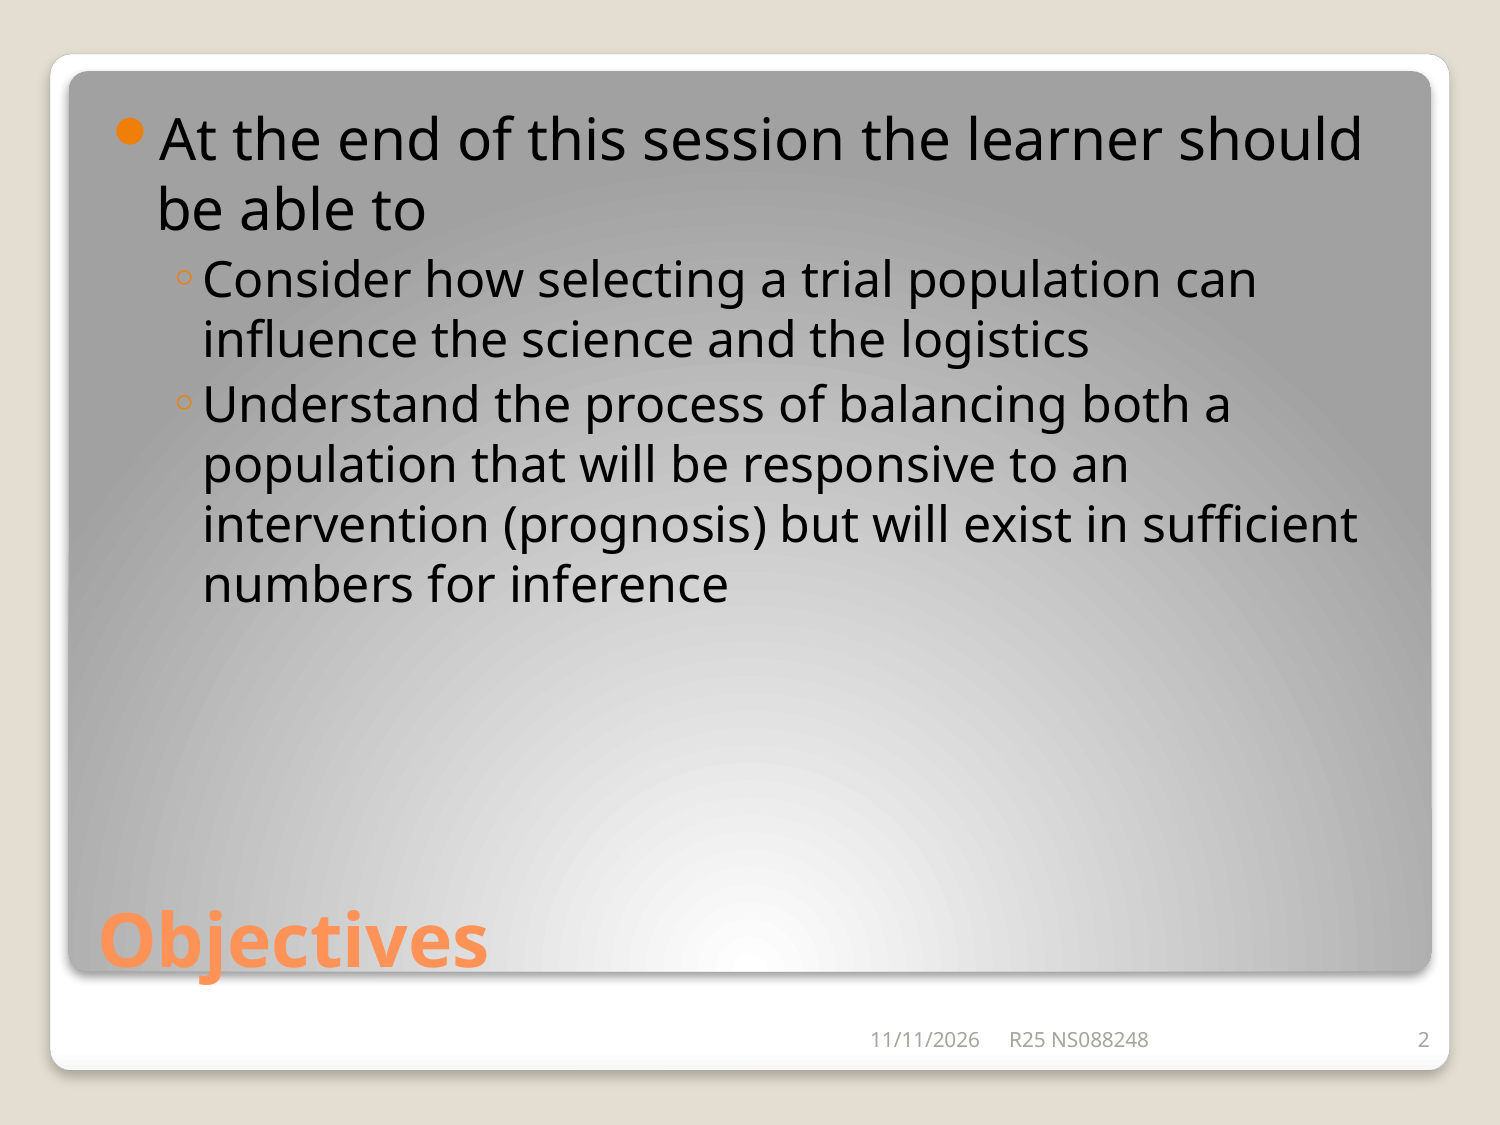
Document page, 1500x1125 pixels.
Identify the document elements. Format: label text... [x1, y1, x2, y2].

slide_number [619, 1002, 994, 1063]
list At the end of this session the learner should be able to Consider how selecting a trial population can influence the science and the logistics Understand the process of balancing both a population that will be responsive to an intervention (prognosis) but will exist in sufficient numbers for inference [82, 86, 1425, 774]
title Objectives [82, 817, 1425, 990]
footer R25 NS088248 [994, 1002, 1369, 1063]
slide_number 2 [1369, 1002, 1445, 1063]
